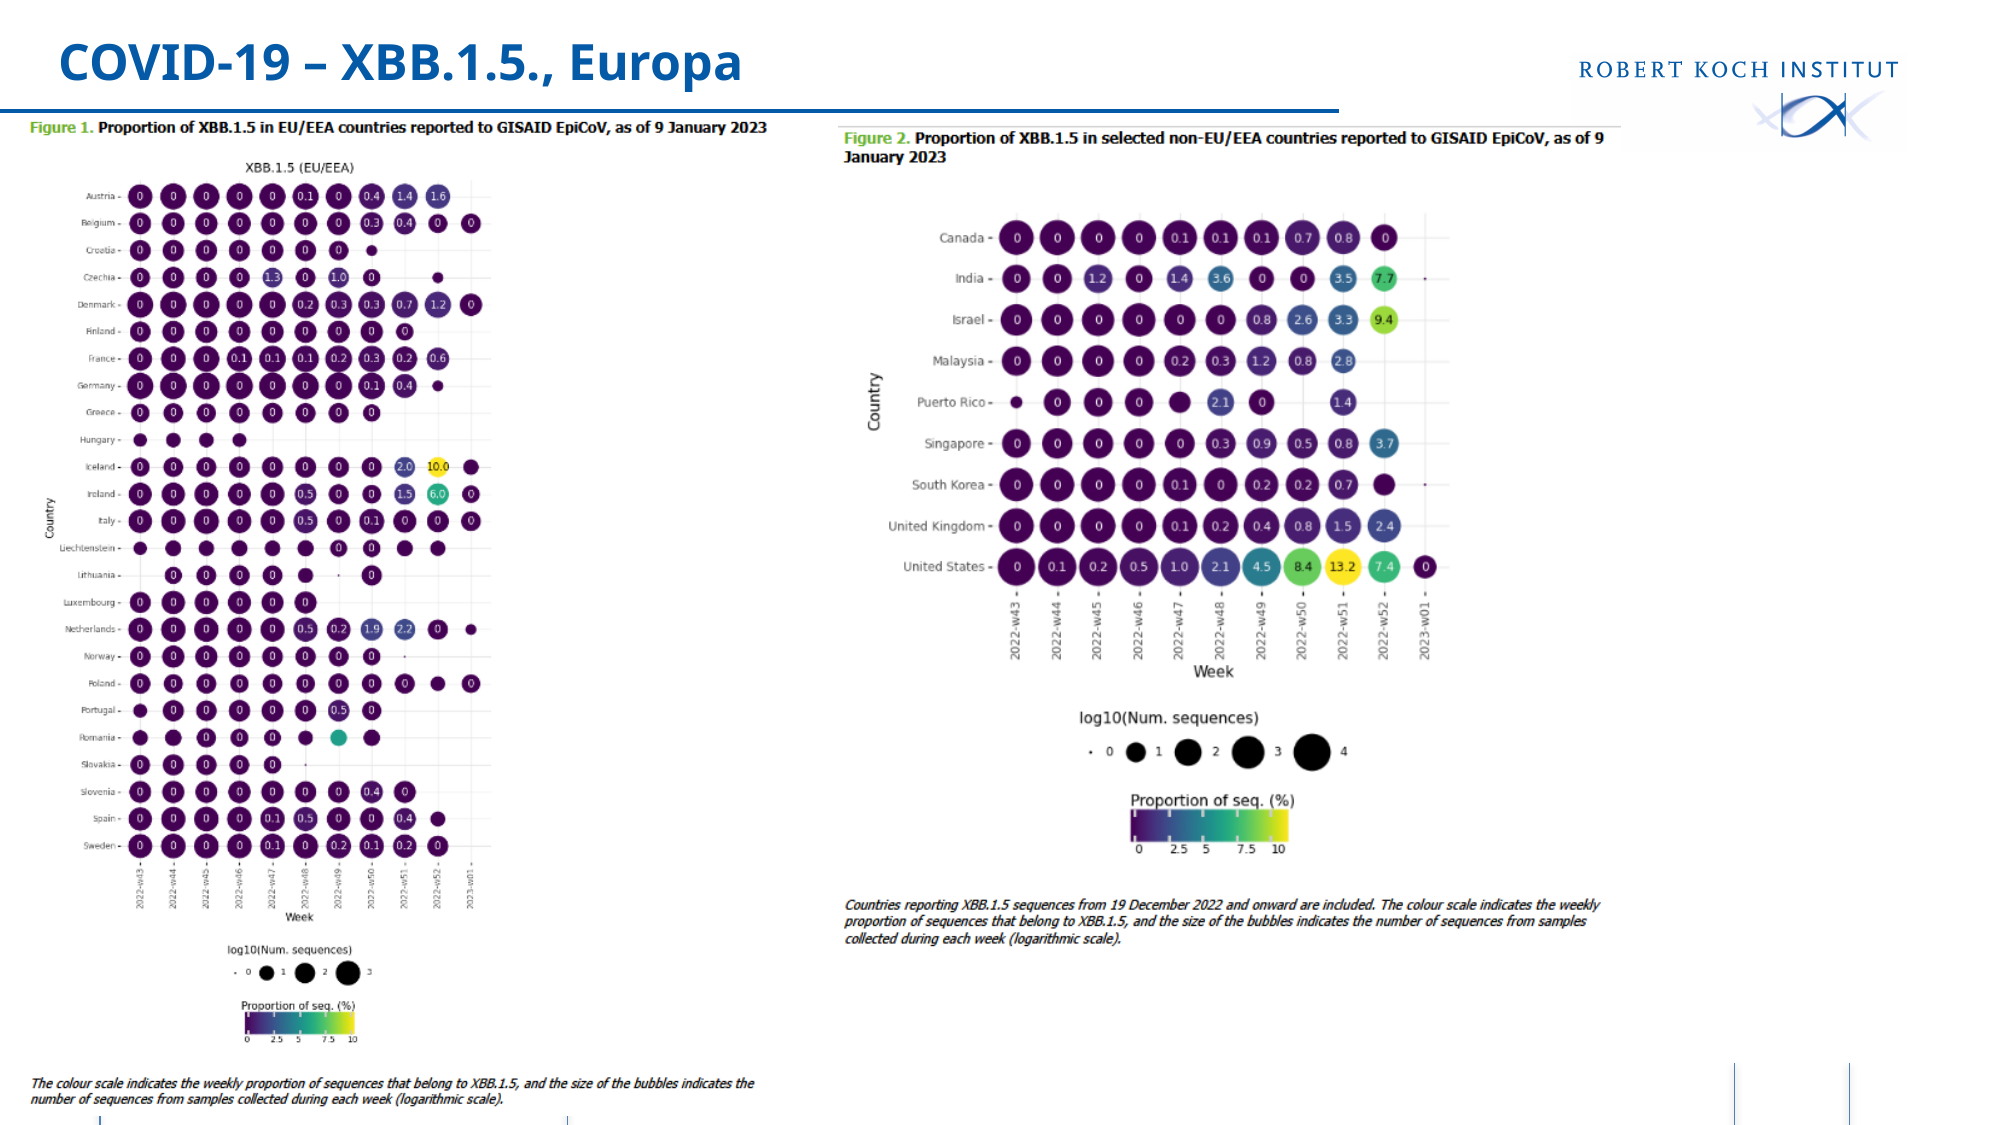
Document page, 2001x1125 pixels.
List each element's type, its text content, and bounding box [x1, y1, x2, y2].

picture [24, 116, 775, 1117]
picture [838, 53, 1907, 955]
title COVID-19 – XBB.1.5., Europa [58, 8, 1769, 114]
